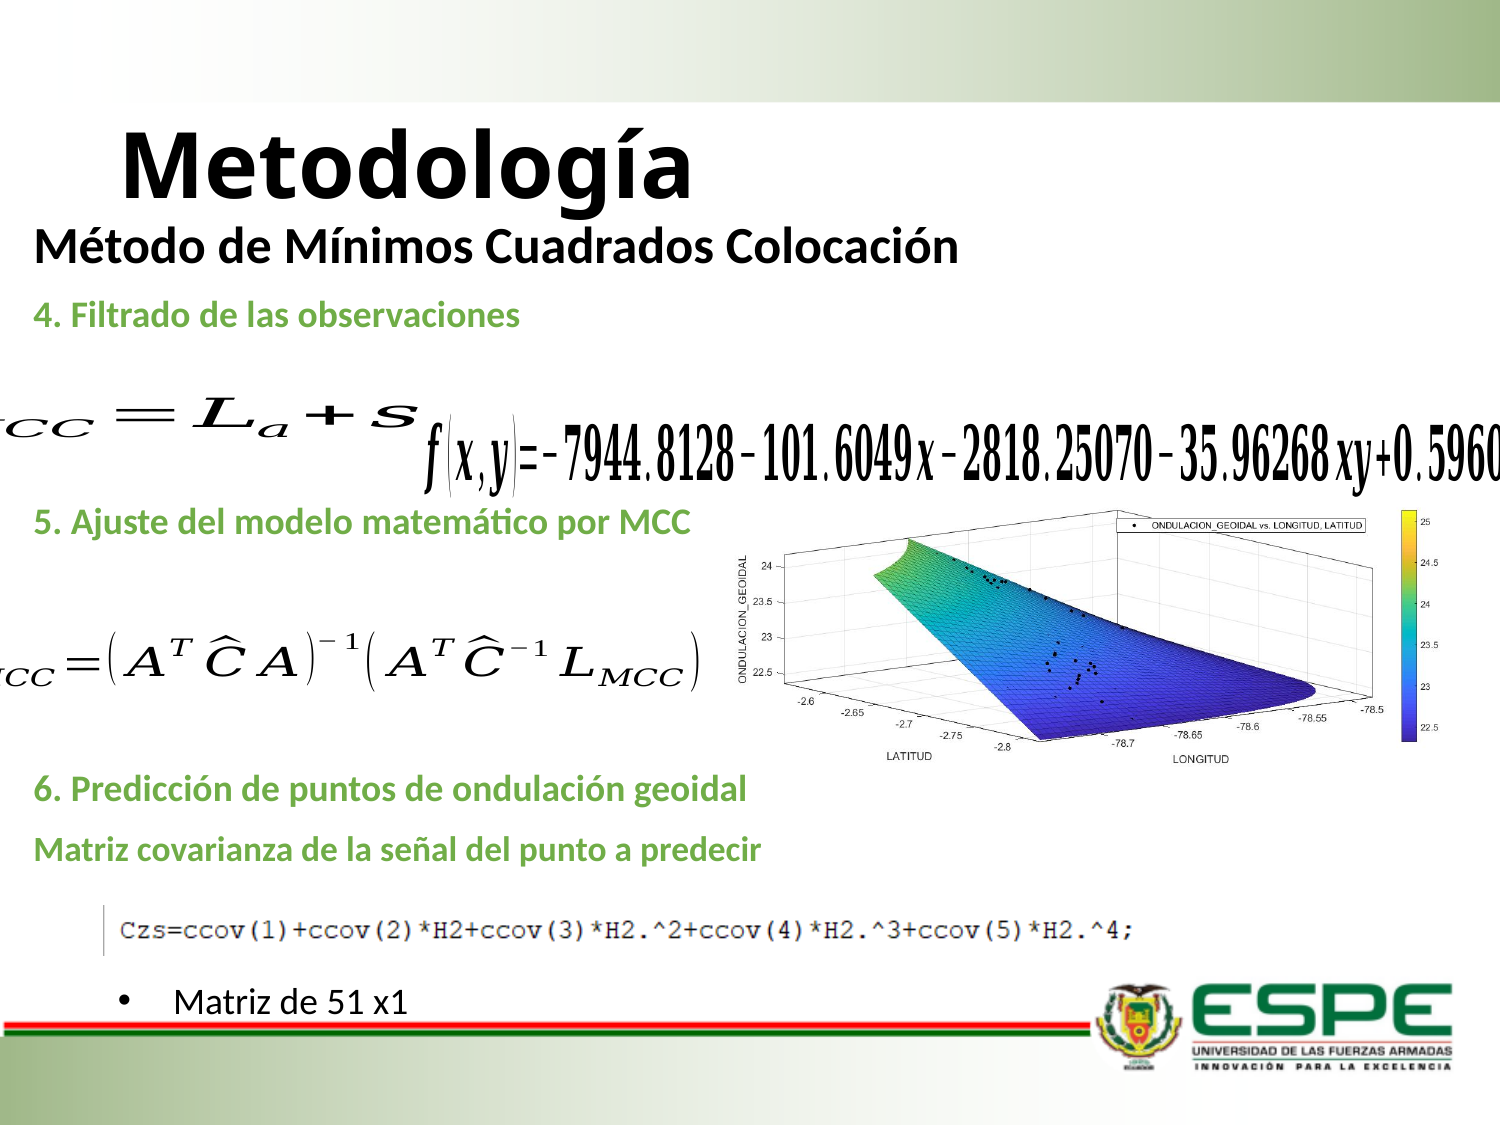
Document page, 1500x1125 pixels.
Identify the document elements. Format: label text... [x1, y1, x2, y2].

list Método de Mínimos Cuadrados Colocación 4. Filtrado de las observaciones 5. Ajuste del modelo matemático por MCC 6. Predicción de puntos de ondulación geoidal Matriz covarianza de la señal del punto a predecir [18, 210, 1313, 1039]
picture [103, 905, 1138, 956]
title Metodología [103, 59, 1397, 278]
picture [724, 503, 1454, 773]
text_box Matriz de 51 x1 [103, 969, 928, 1030]
